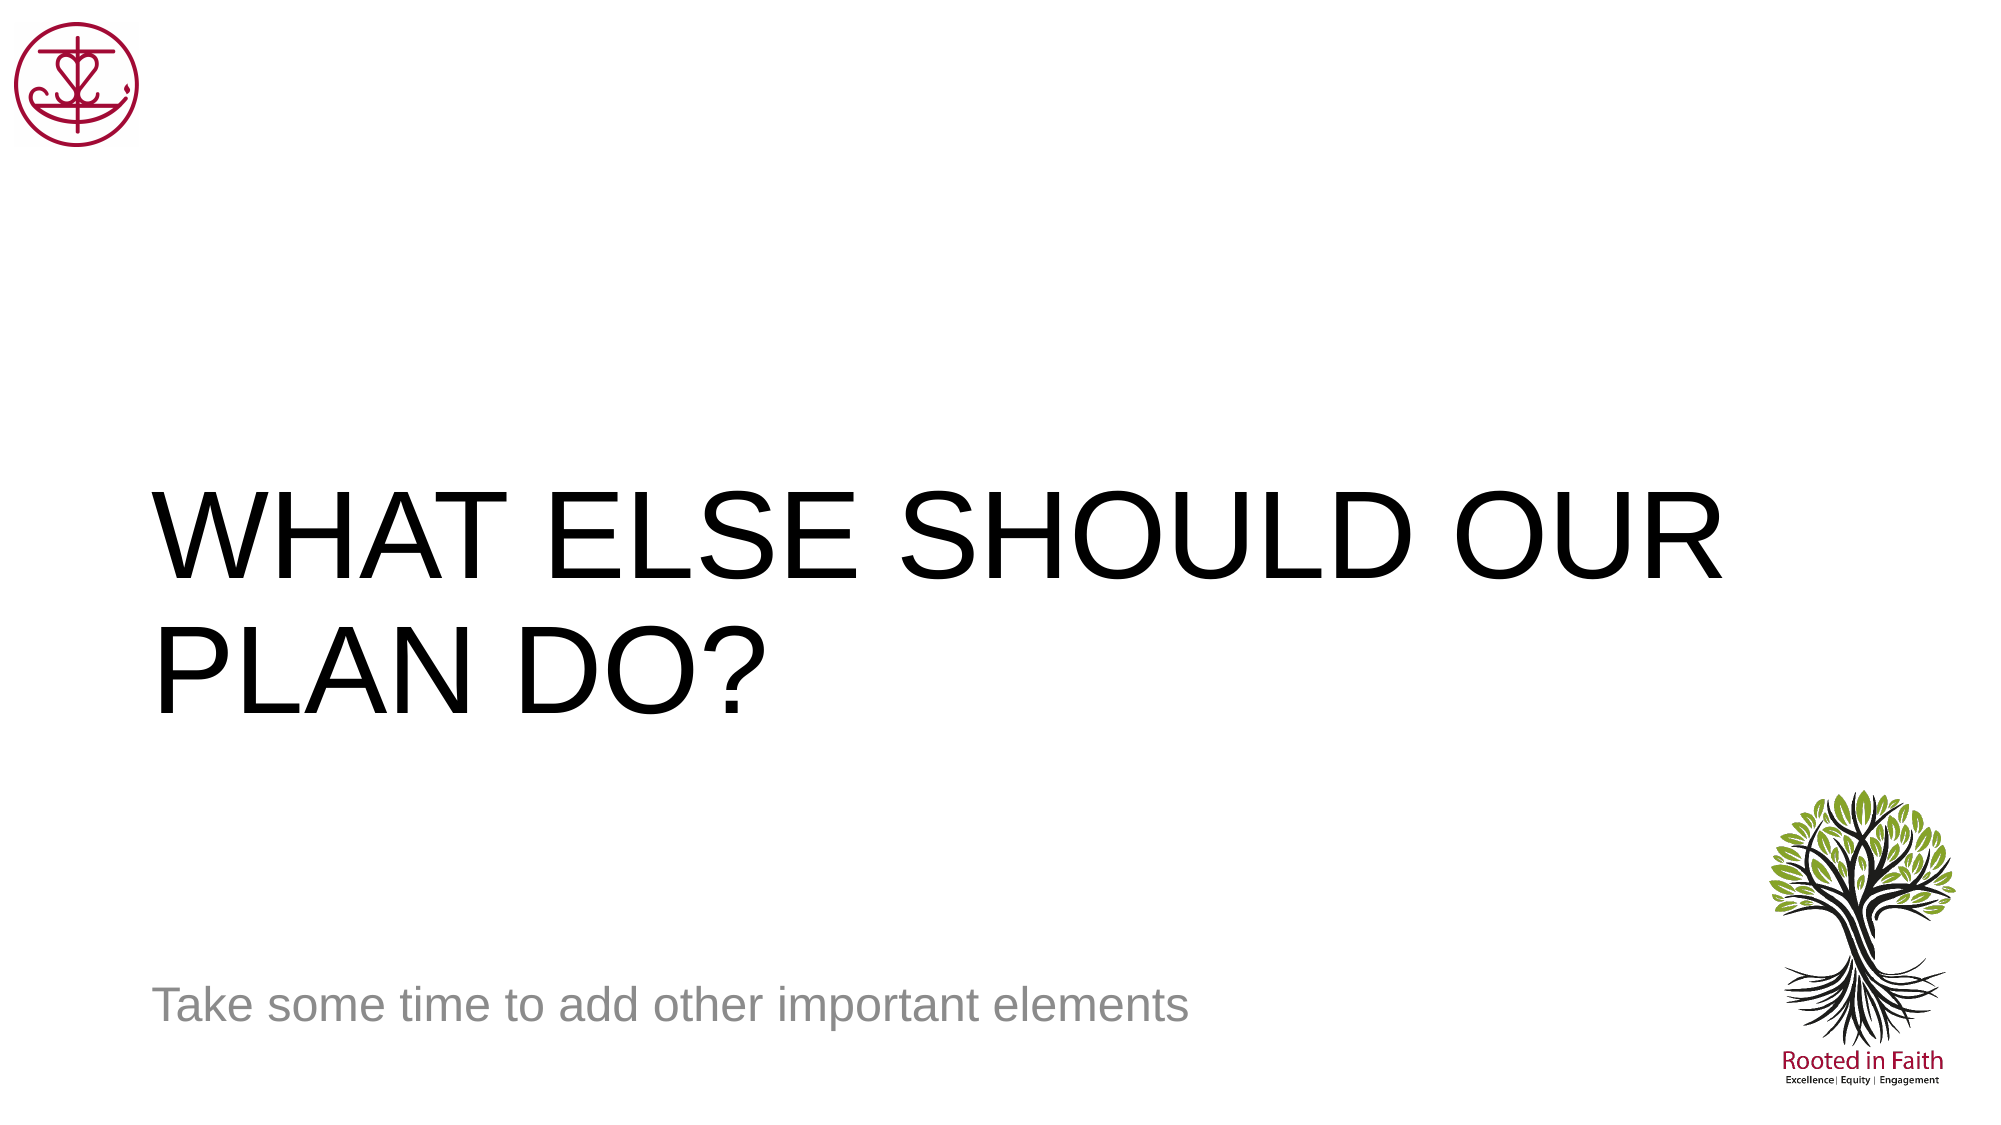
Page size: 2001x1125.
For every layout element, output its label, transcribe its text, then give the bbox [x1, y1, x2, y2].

text_box Take some time to add other important elements [136, 971, 1862, 1040]
picture [14, 22, 139, 147]
picture [1769, 790, 1956, 1086]
title WHAT ELSE SHOULD OUR PLAN DO? [136, 280, 1862, 749]
